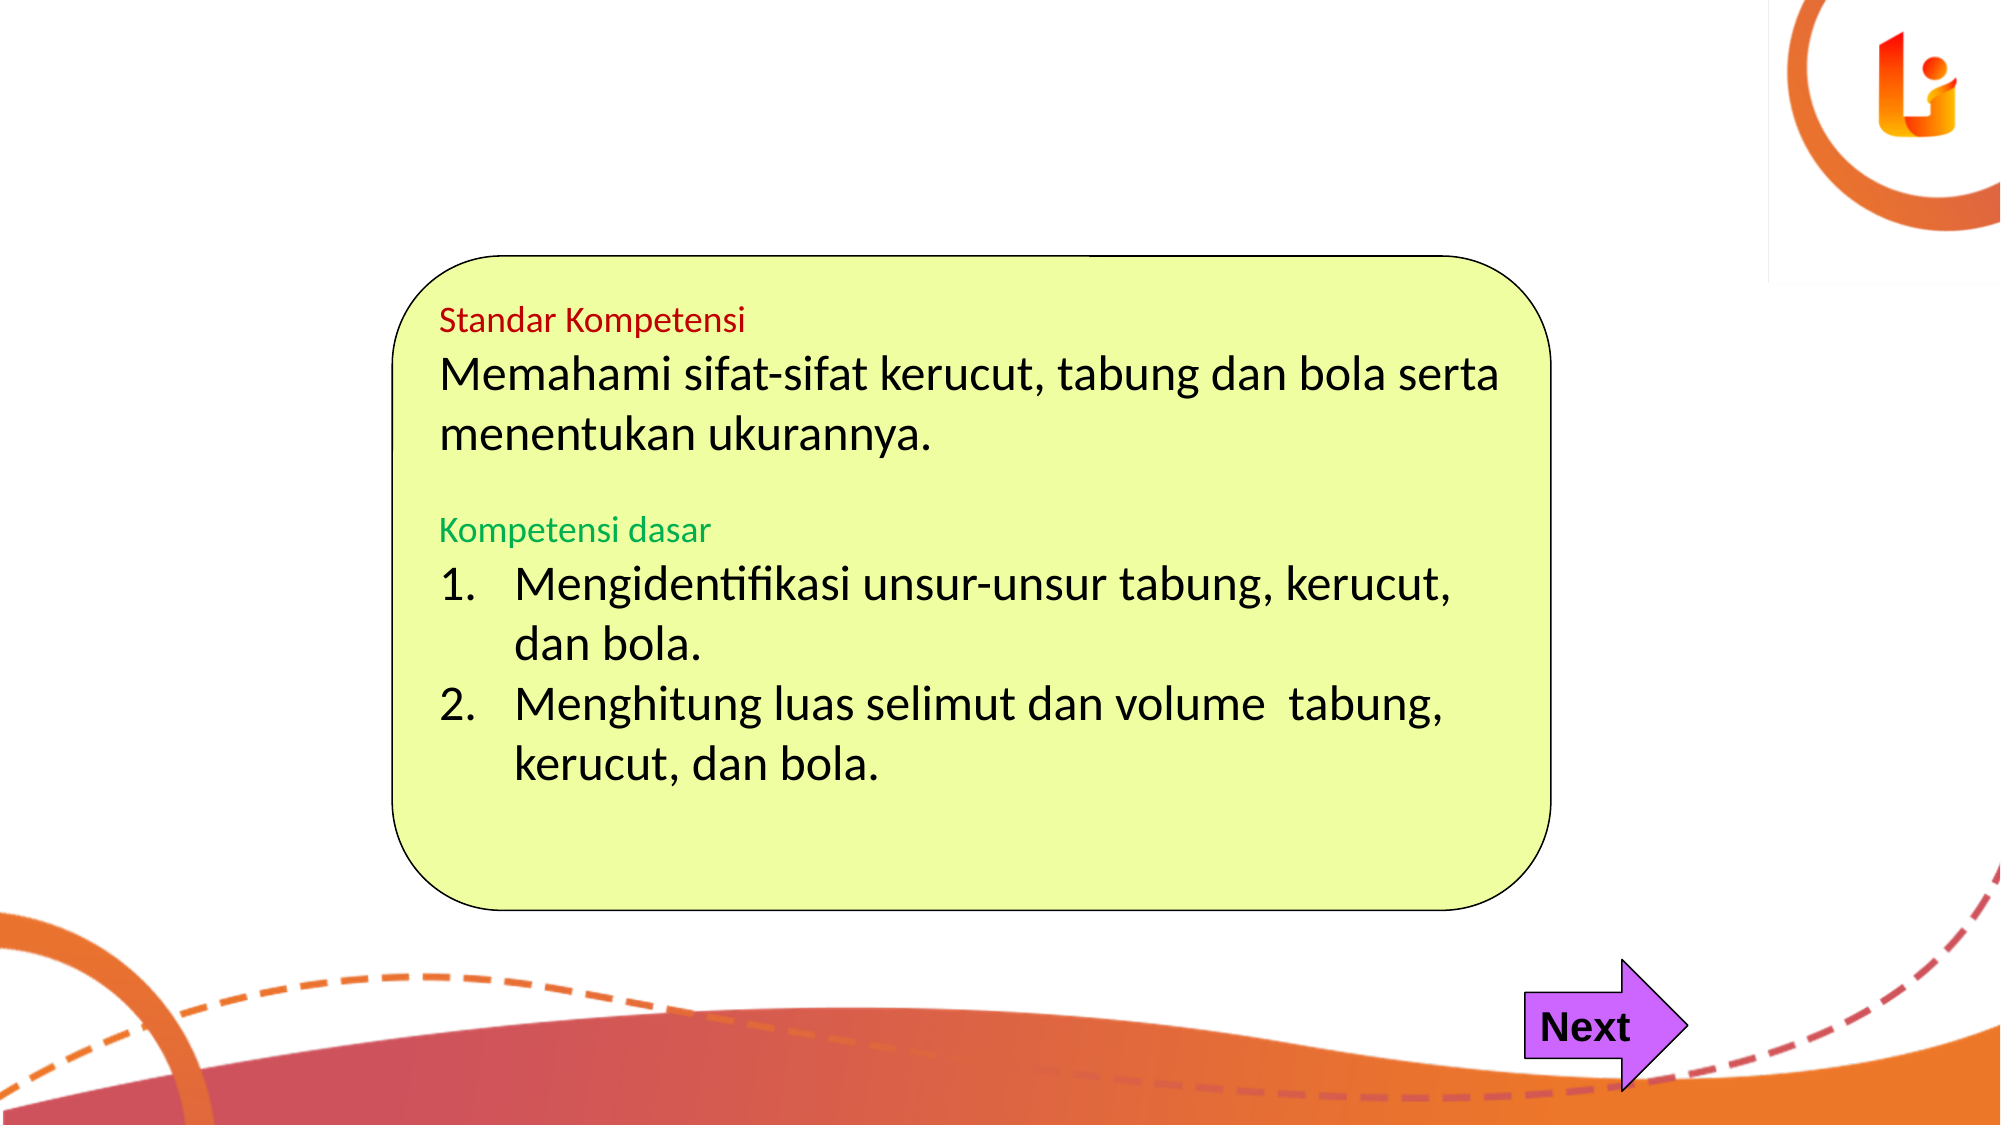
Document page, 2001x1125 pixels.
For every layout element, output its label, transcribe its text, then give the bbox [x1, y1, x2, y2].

picture [0, 0, 2001, 1125]
text_box Standar Kompetensi Memahami sifat-sifat kerucut, tabung dan bola serta menentukan ukurannya. Kompetensi dasar Mengidentifikasi unsur-unsur tabung, kerucut, dan bola. Menghitung luas selimut dan volume tabung, kerucut, dan bola. [392, 255, 1551, 911]
text_box Next [1524, 959, 1688, 1092]
